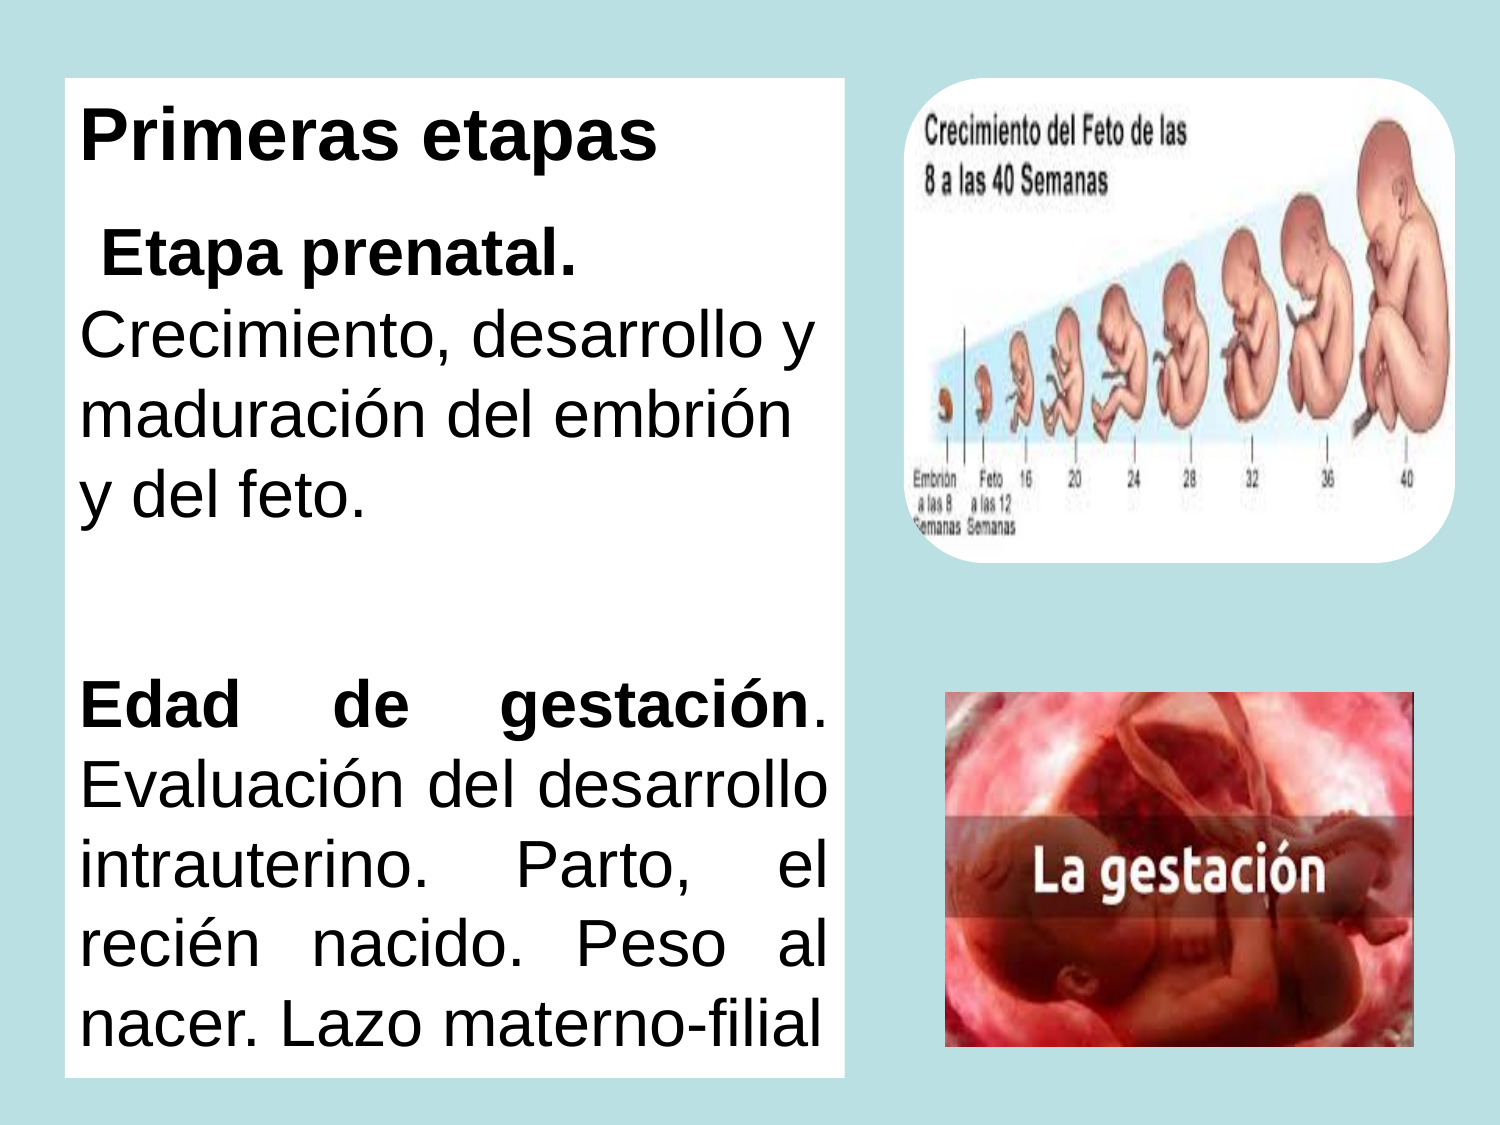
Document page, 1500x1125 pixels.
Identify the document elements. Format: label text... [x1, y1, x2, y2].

text_box Primeras etapas Etapa prenatal. Crecimiento, desarrollo y maduración del embrión y del feto. Edad de gestación. Evaluación del desarrollo intrauterino. Parto, el recién nacido. Peso al nacer. Lazo materno-filial [64, 78, 845, 1078]
picture [903, 77, 1456, 564]
picture [944, 692, 1414, 1048]
